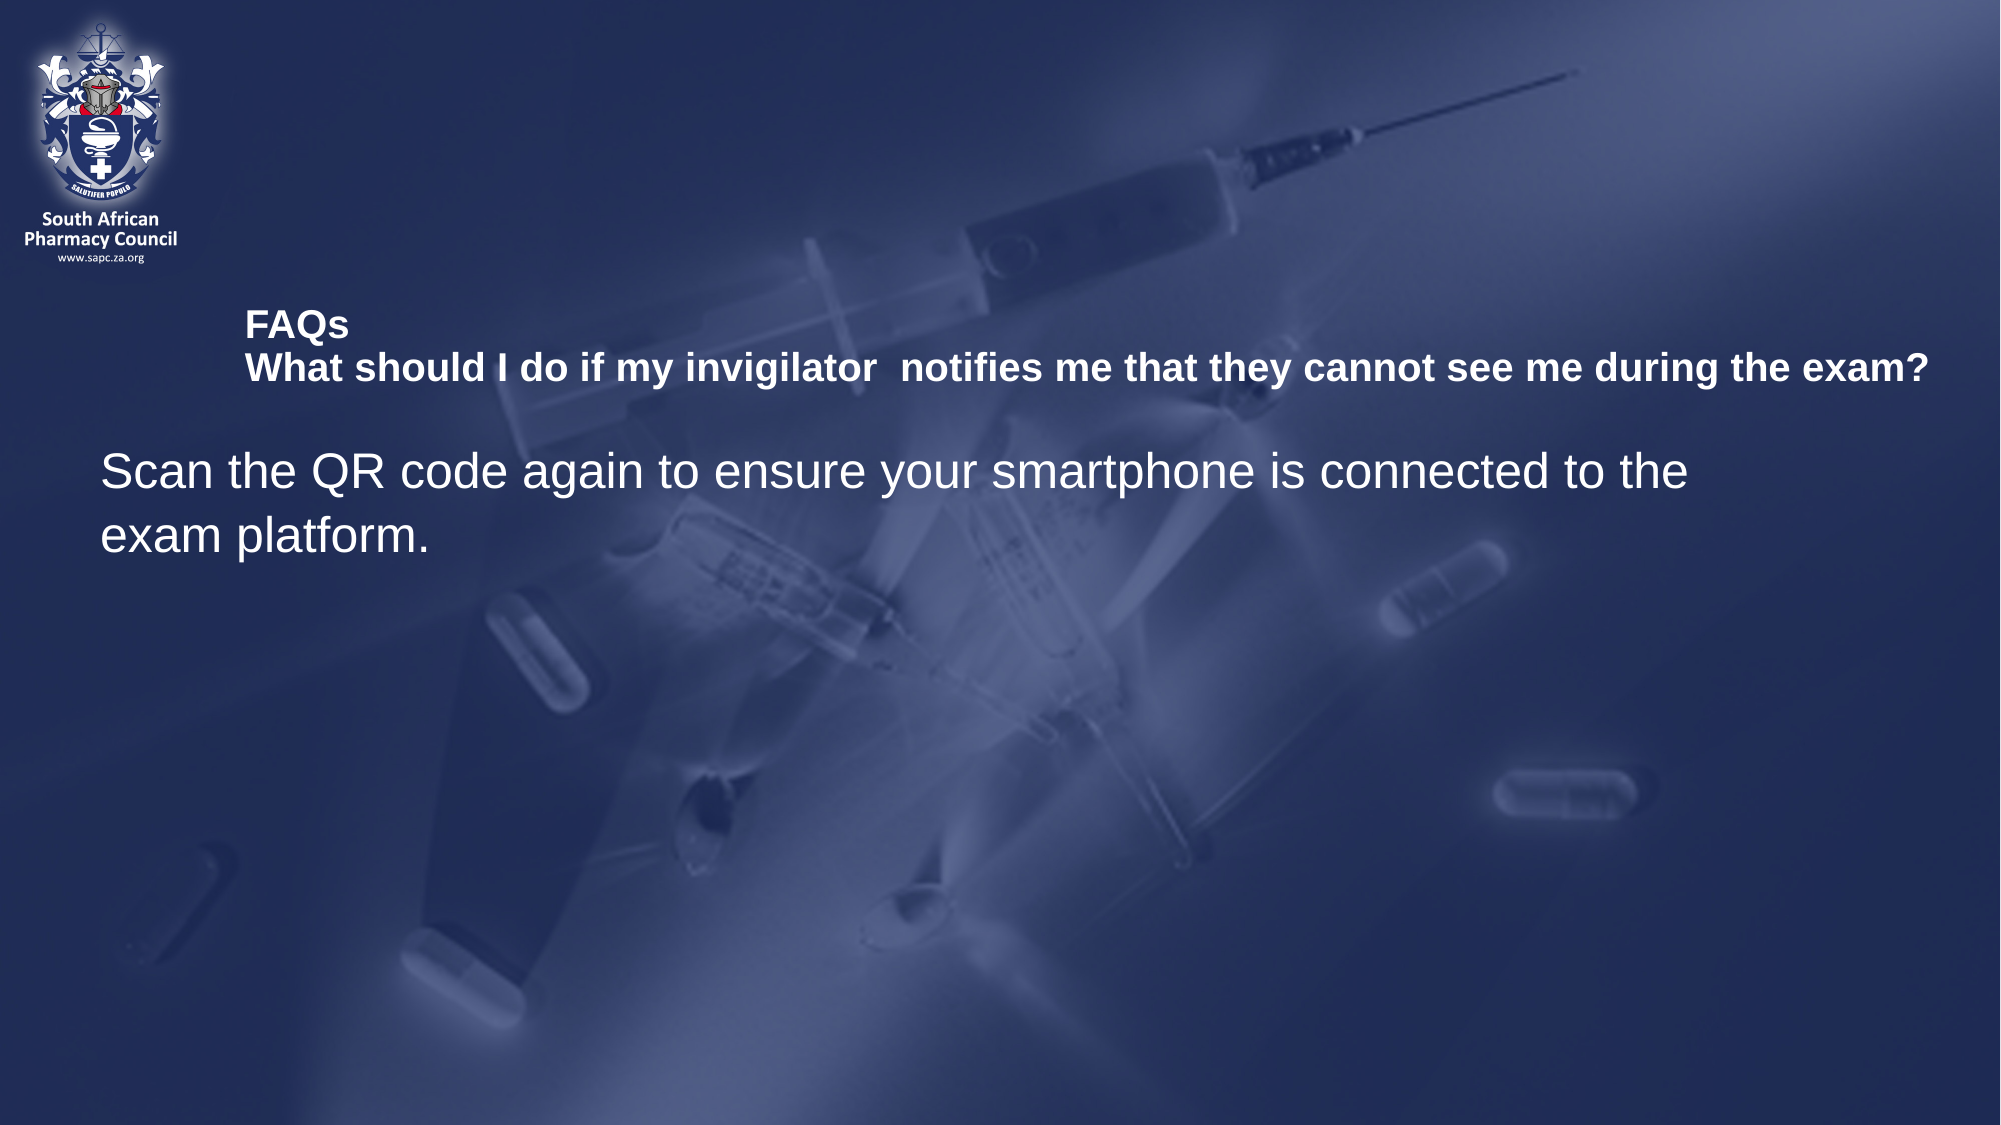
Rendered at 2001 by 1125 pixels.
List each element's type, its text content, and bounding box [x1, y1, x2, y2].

picture [0, 0, 2001, 1125]
title FAQs What should I do if my invigilator notifies me that they cannot see me during the exam? [229, 256, 1955, 399]
list Scan the QR code again to ensure your smartphone is connected to the exam platform. [85, 426, 1811, 1085]
